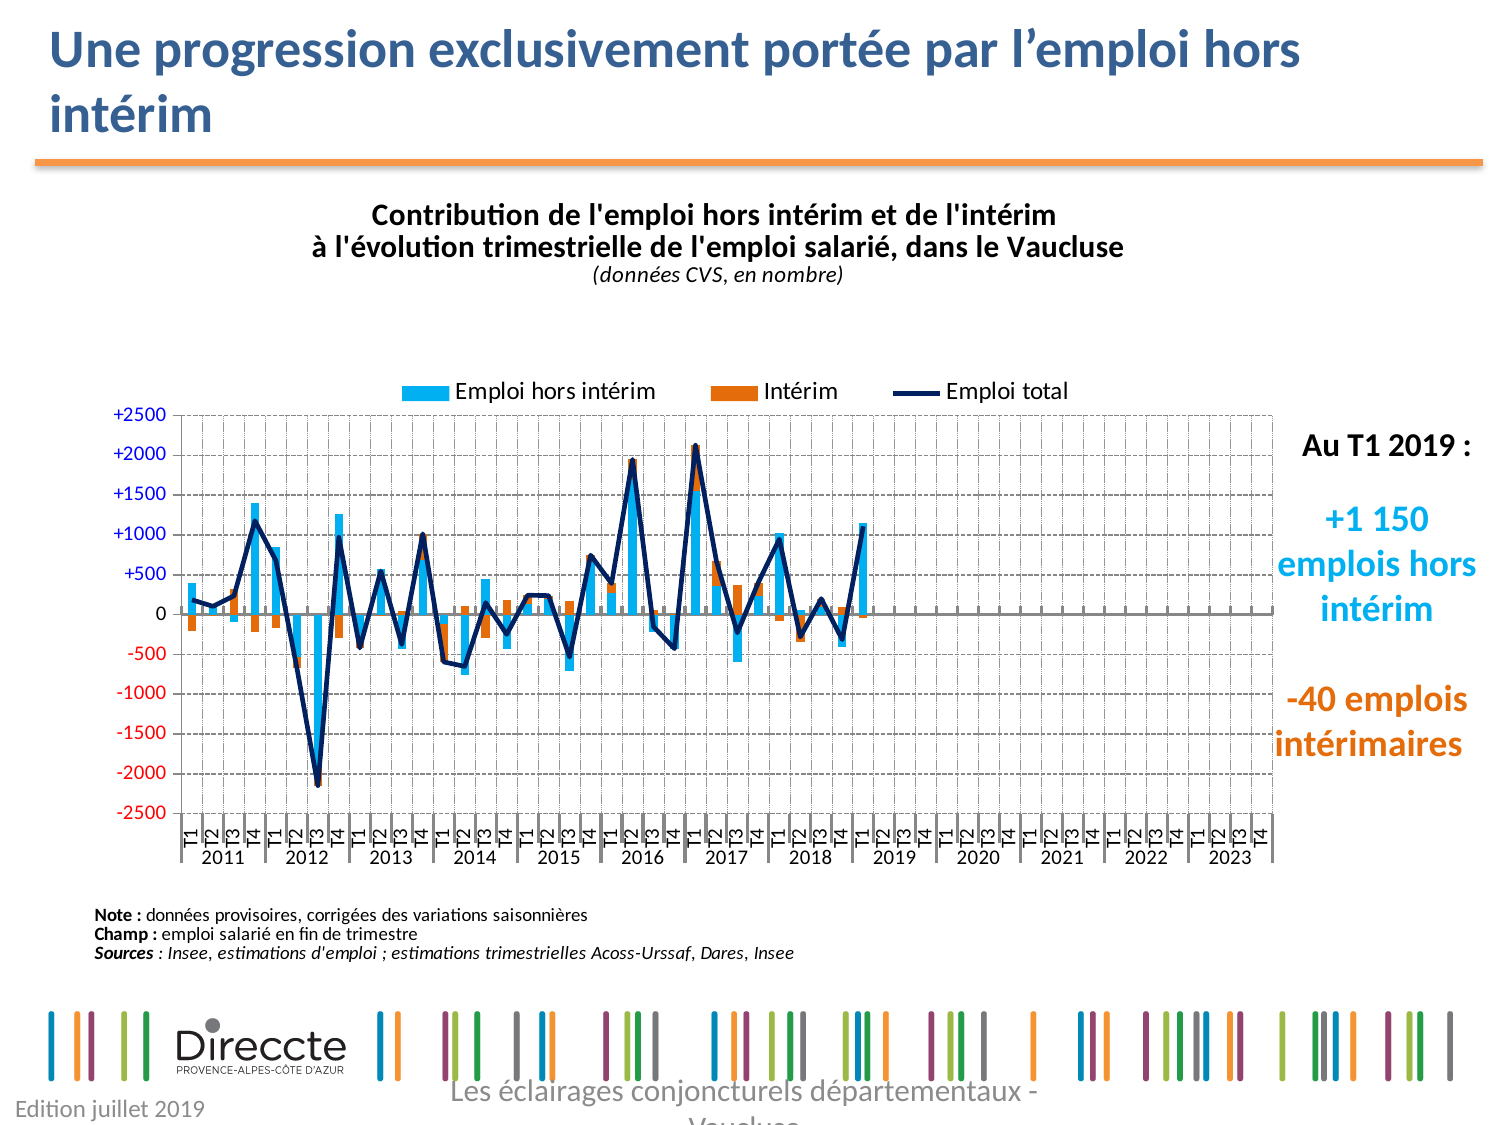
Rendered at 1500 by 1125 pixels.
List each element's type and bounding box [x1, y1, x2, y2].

picture [0, 0, 1500, 1125]
chart [74, 194, 1378, 1006]
